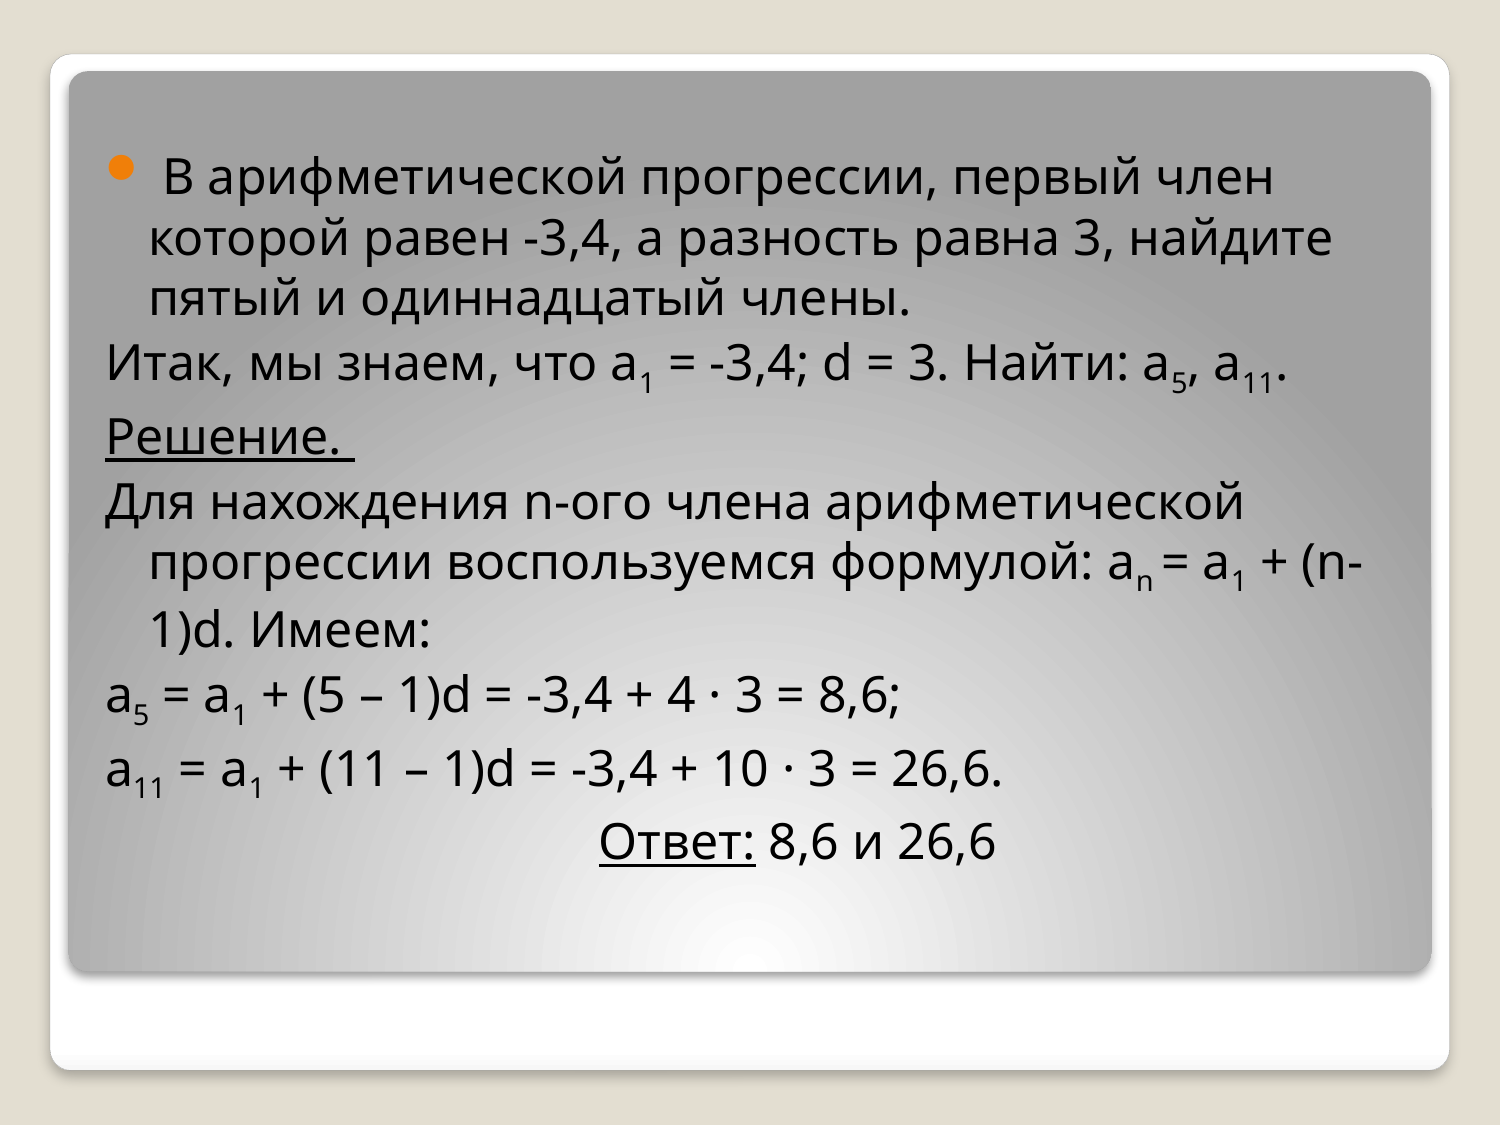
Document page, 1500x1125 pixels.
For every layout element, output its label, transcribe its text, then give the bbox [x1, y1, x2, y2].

list В арифметической прогрессии, первый член которой равен -3,4, а разность равна 3, найдите пятый и одиннадцатый члены. Итак, мы знаем, что a1 = -3,4; d = 3. Найти: a5, a11. Решение. Для нахождения n-ого члена арифметической прогрессии воспользуемся формулой: an = a1 + (n-1)d. Имеем: a5 = a1 + (5 – 1)d = -3,4 + 4 · 3 = 8,6; a11 = a1 + (11 – 1)d = -3,4 + 10 · 3 = 26,6. Ответ: 8,6 и 26,6 [75, 125, 1388, 941]
